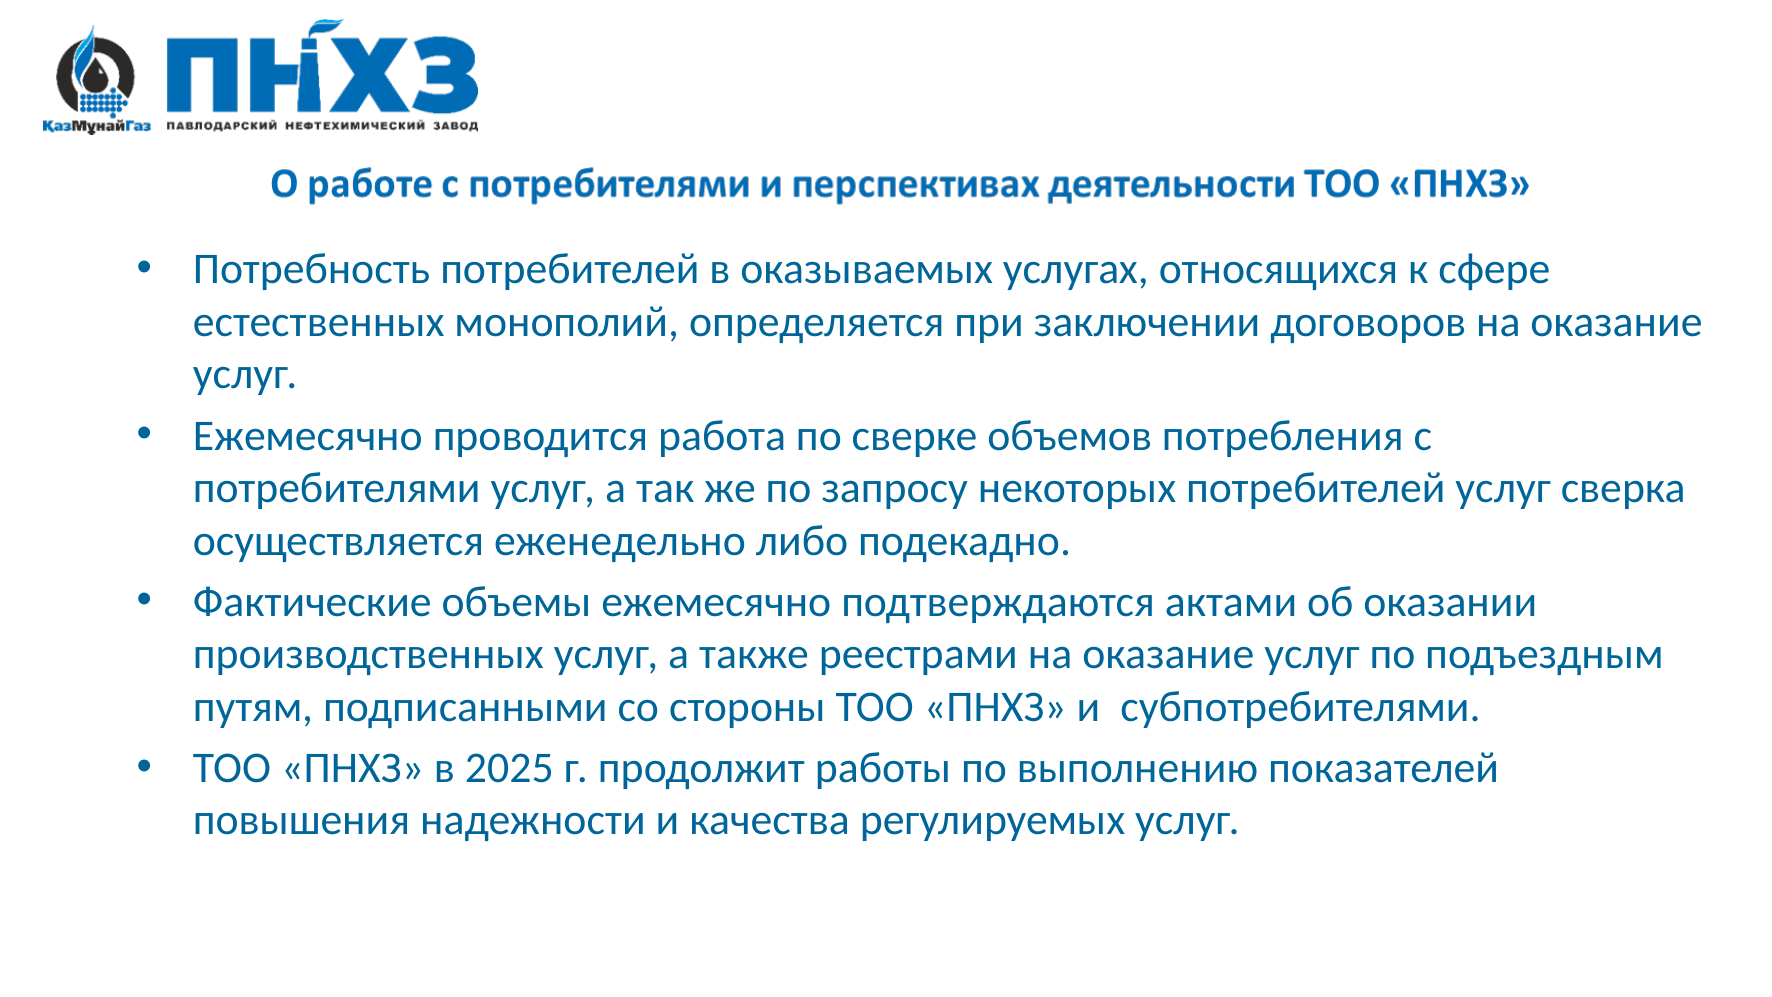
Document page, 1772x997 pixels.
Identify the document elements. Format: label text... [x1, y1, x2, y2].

text_box Потребность потребителей в оказываемых услугах, относящихся к сфере естественных монополий, определяется при заключении договоров на оказание услуг. Ежемесячно проводится работа по сверке объемов потребления с потребителями услуг, а так же по запросу некоторых потребителей услуг сверка осуществляется еженедельно либо подекадно. Фактические объемы ежемесячно подтверждаются актами об оказании производственных услуг, а также реестрами на оказание услуг по подъездным путям, подписанными со стороны ТОО «ПНХЗ» и субпотребителями. ТОО «ПНХЗ» в 2025 г. продолжит работы по выполнению показателей повышения надежности и качества регулируемых услуг. [121, 232, 1729, 852]
picture [244, 144, 1556, 233]
picture [43, 19, 478, 135]
